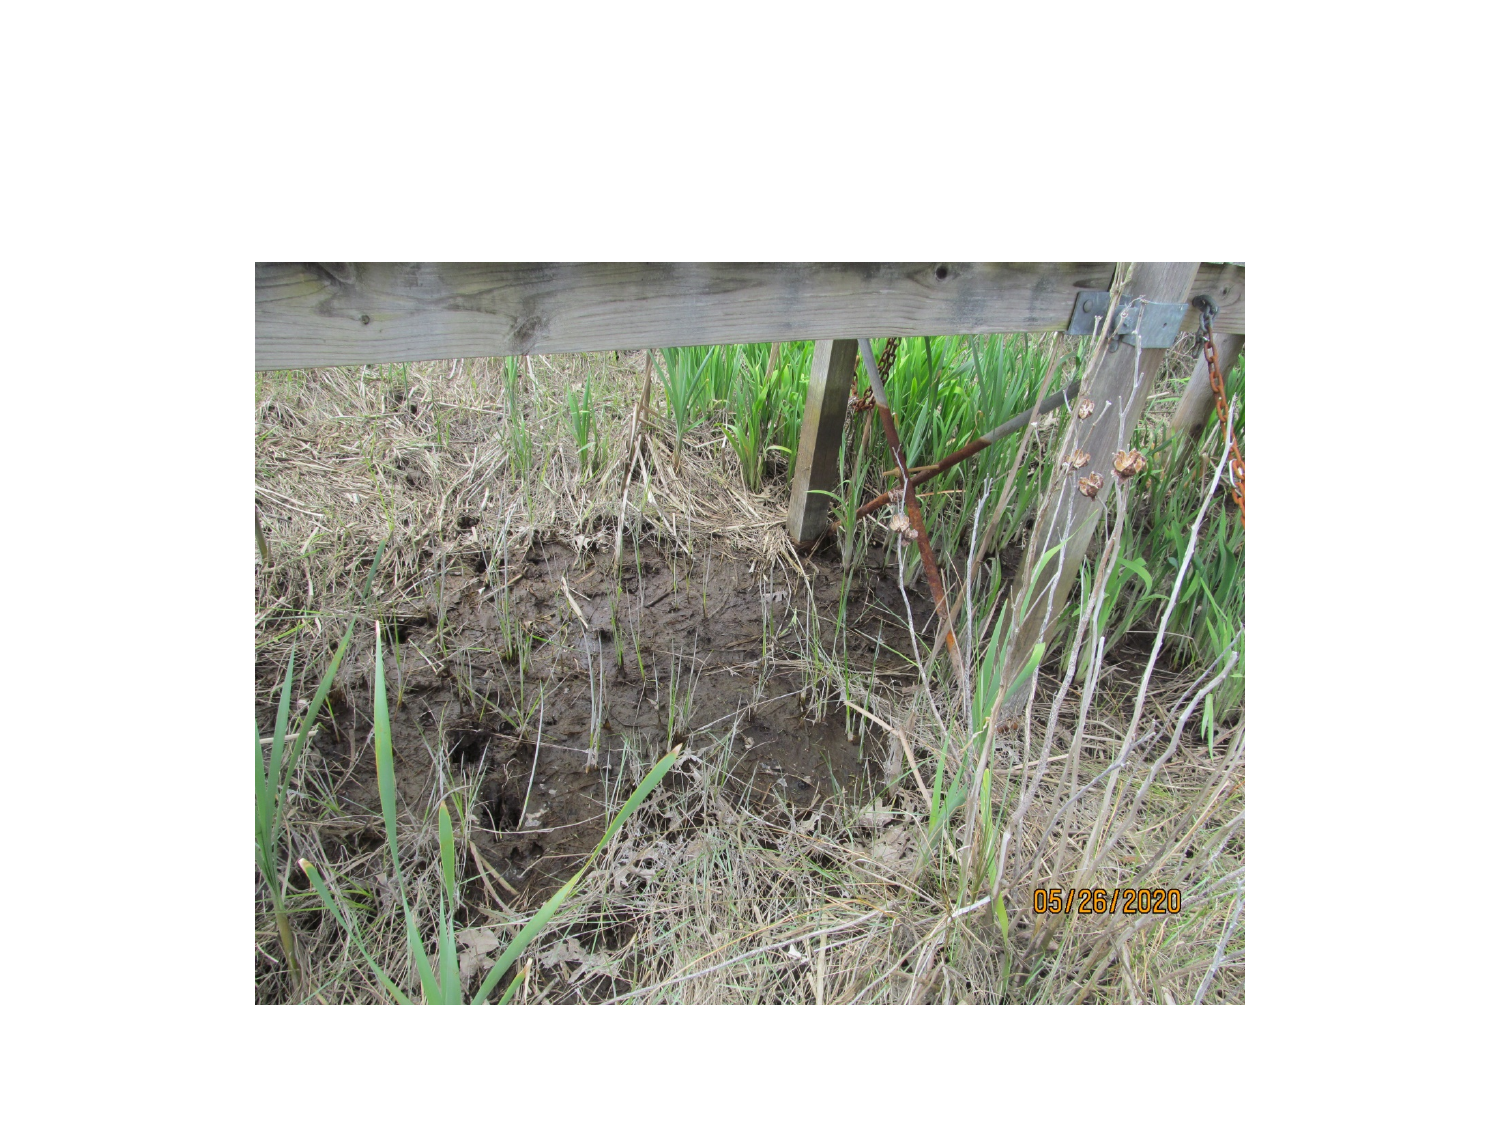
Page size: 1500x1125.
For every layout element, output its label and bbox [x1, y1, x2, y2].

list [254, 262, 1246, 1006]
